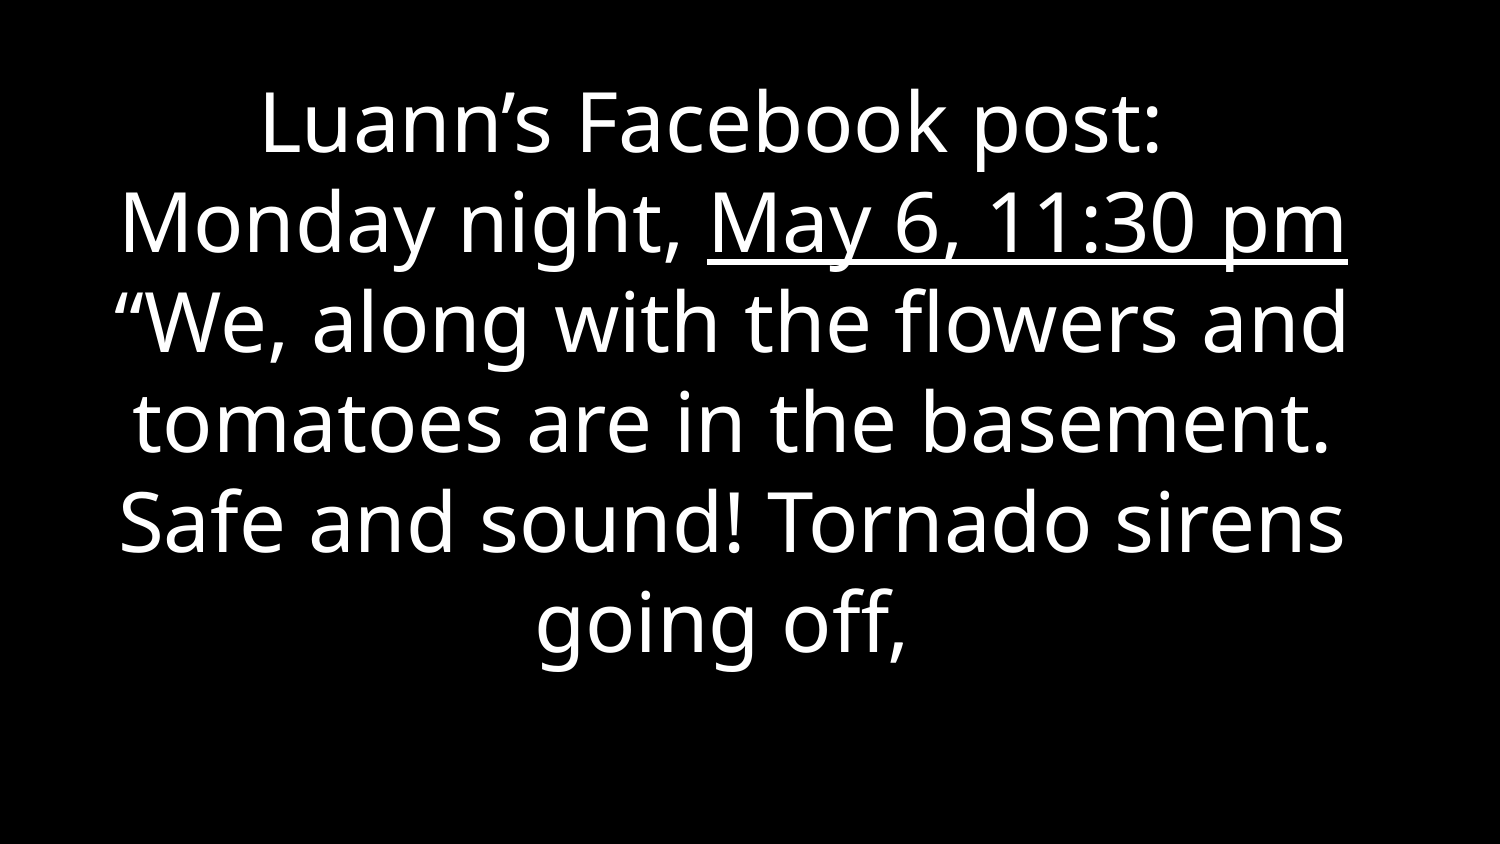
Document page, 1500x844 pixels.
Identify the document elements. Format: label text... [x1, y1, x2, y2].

text_box Luann’s Facebook post: Monday night, May 6, 11:30 pm “We, along with the flowers and tomatoes are in the basement. Safe and sound! Tornado sirens going off, [31, 61, 1435, 677]
